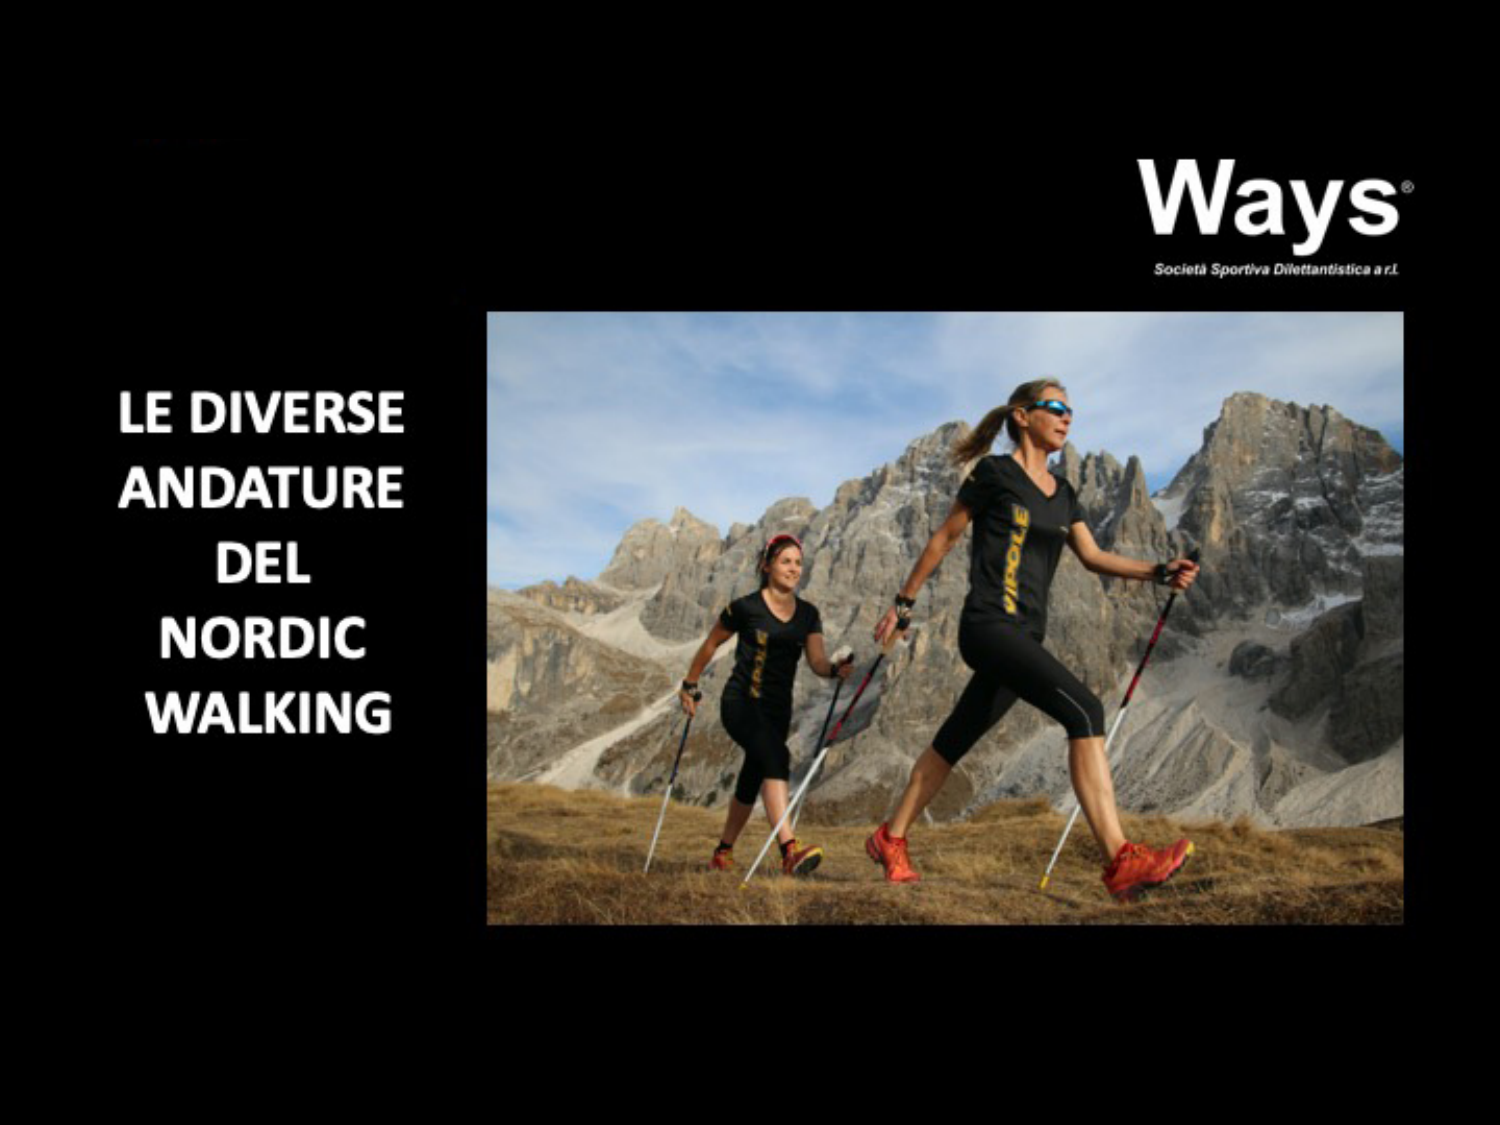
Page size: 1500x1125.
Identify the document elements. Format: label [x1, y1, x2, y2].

picture [0, 139, 1500, 984]
